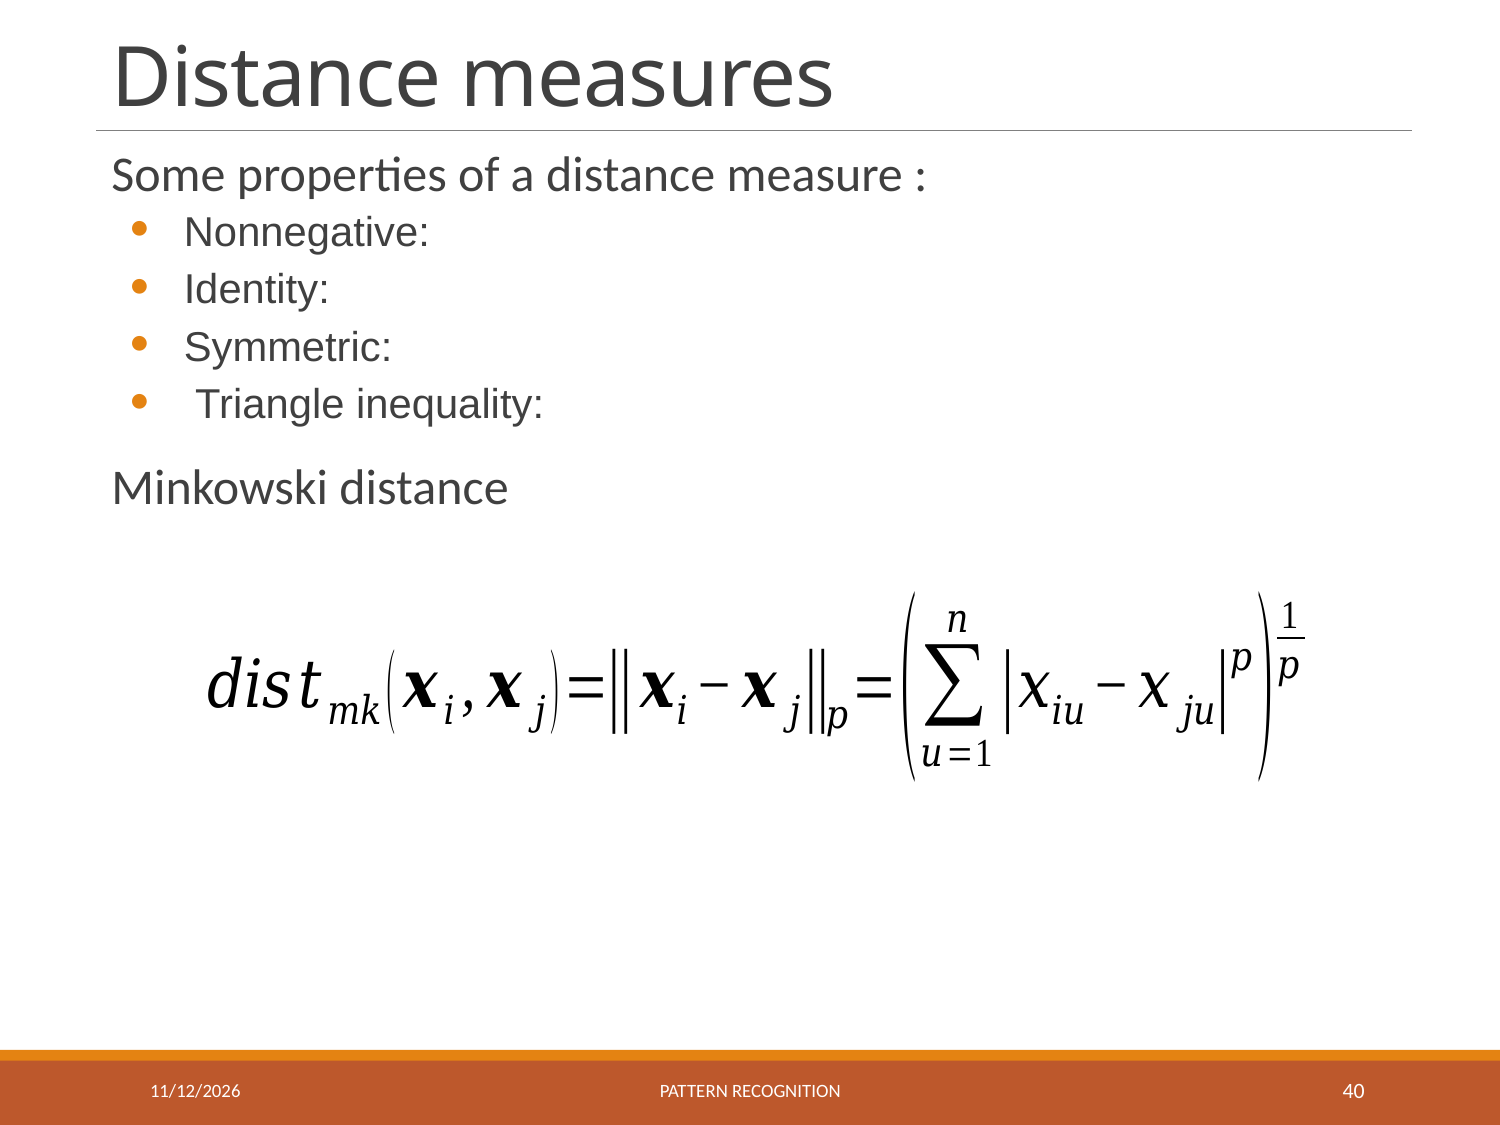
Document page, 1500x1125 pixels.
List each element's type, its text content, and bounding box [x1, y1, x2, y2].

footer Pattern recognition [453, 1059, 1047, 1120]
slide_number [135, 1059, 440, 1120]
title Distance measures [96, 19, 1413, 131]
slide_number 40 [1218, 1059, 1380, 1120]
